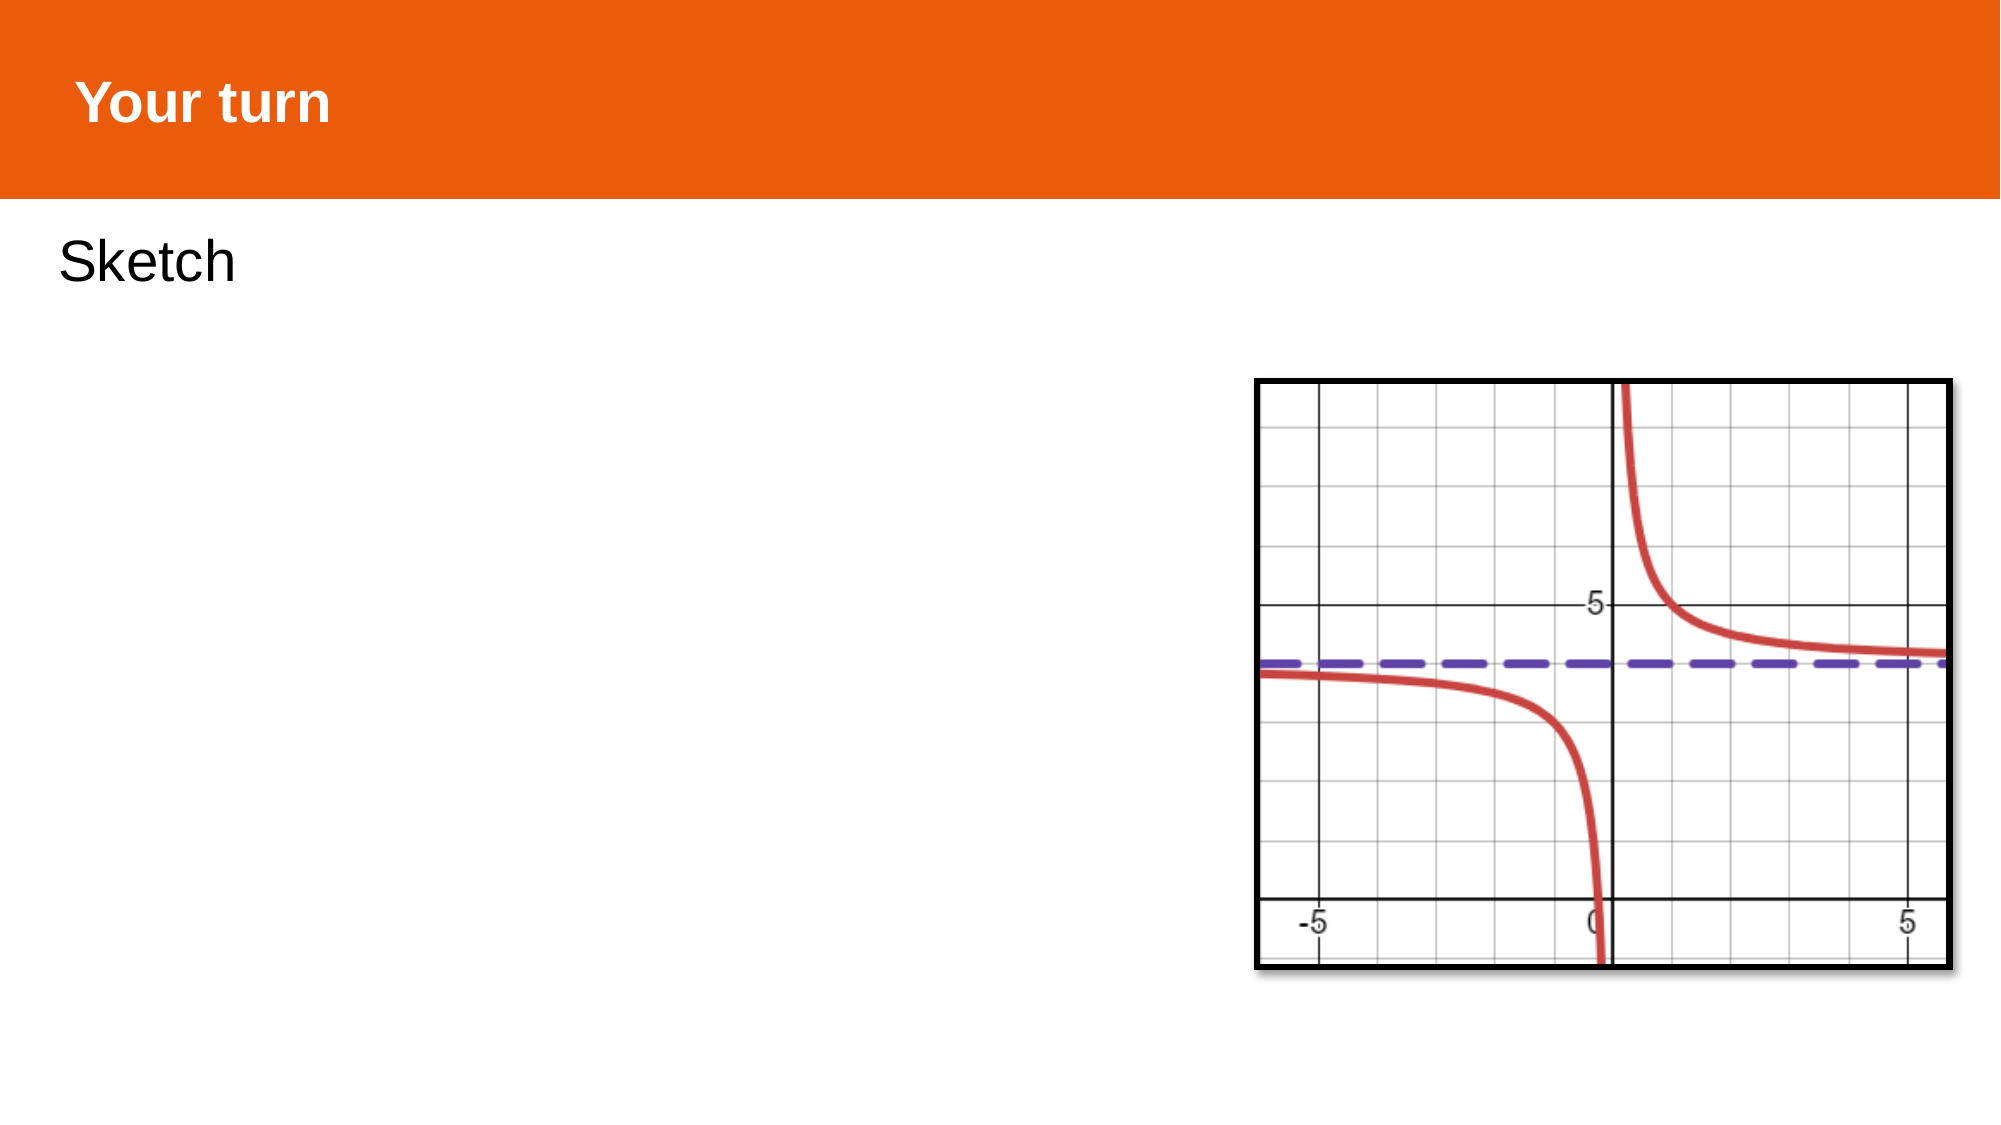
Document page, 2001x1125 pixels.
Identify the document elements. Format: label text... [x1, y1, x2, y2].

text_box Your turn [0, 0, 2000, 199]
picture [1259, 384, 1947, 965]
